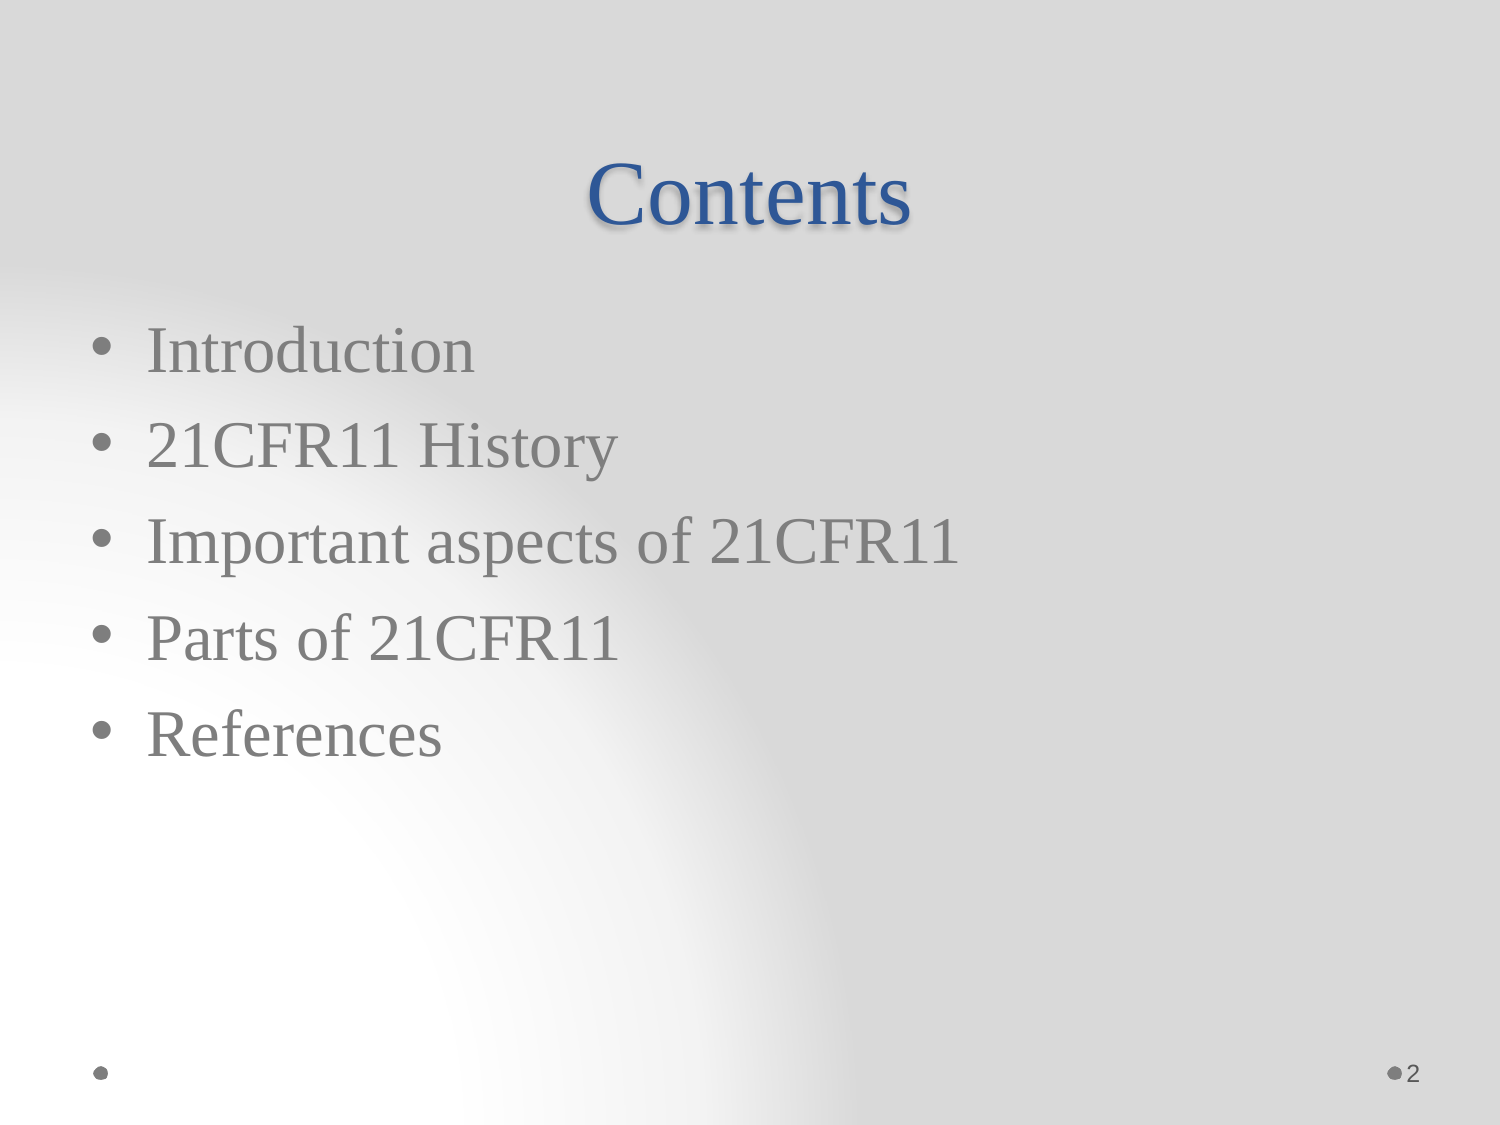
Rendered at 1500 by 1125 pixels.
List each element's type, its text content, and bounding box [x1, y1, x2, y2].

picture [0, 0, 1500, 1125]
slide_number 2 [1399, 1057, 1441, 1125]
text_box Introduction 21CFR11 History Important aspects of 21CFR11 Parts of 21CFR11 References [87, 287, 966, 770]
